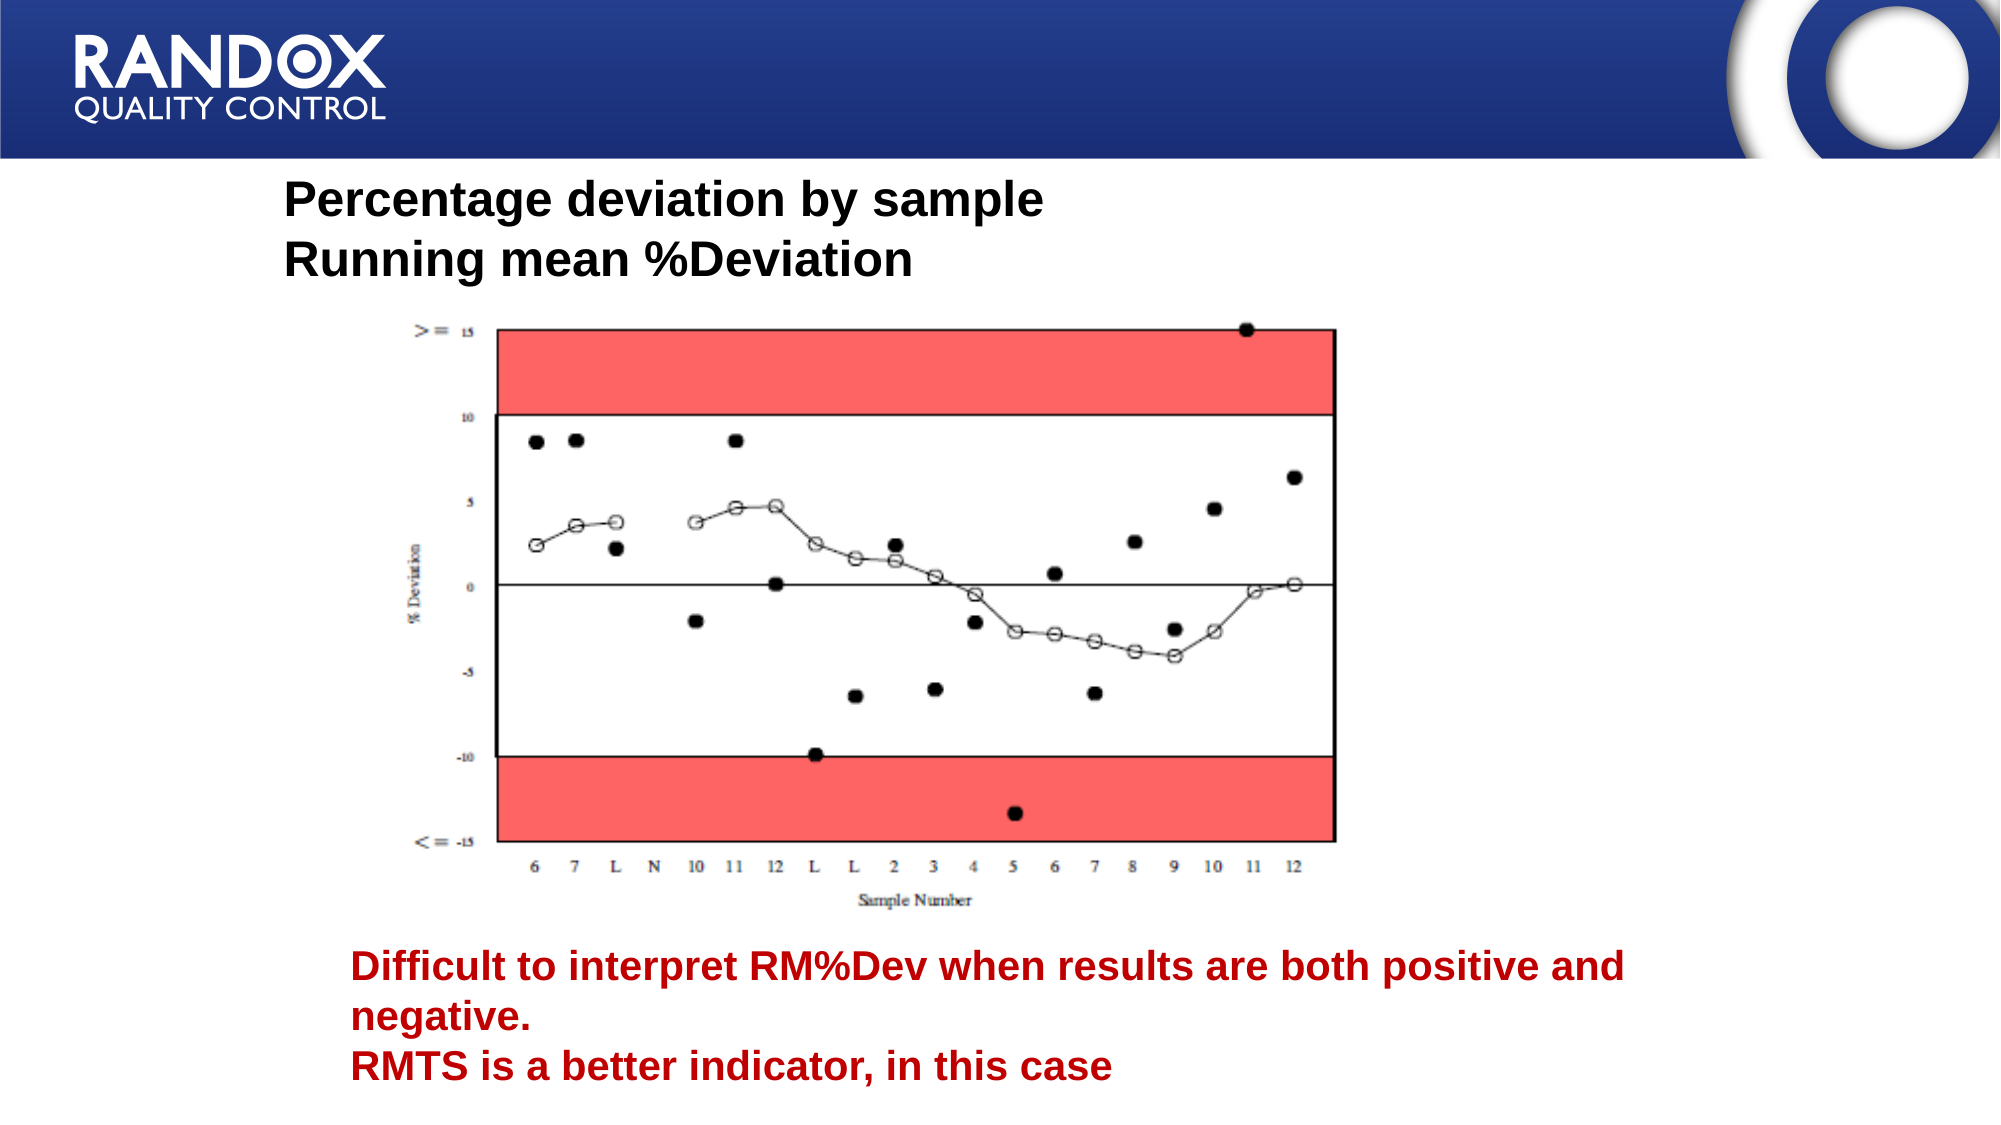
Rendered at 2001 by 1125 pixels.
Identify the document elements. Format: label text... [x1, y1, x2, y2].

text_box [386, 290, 1355, 930]
picture [0, 0, 2000, 1125]
text_box Difficult to interpret RM%Dev when results are both positive and negative. RMTS is a better indicator, in this case [335, 931, 1646, 1096]
text_box Percentage deviation by sample Running mean %Deviation [268, 158, 1060, 294]
